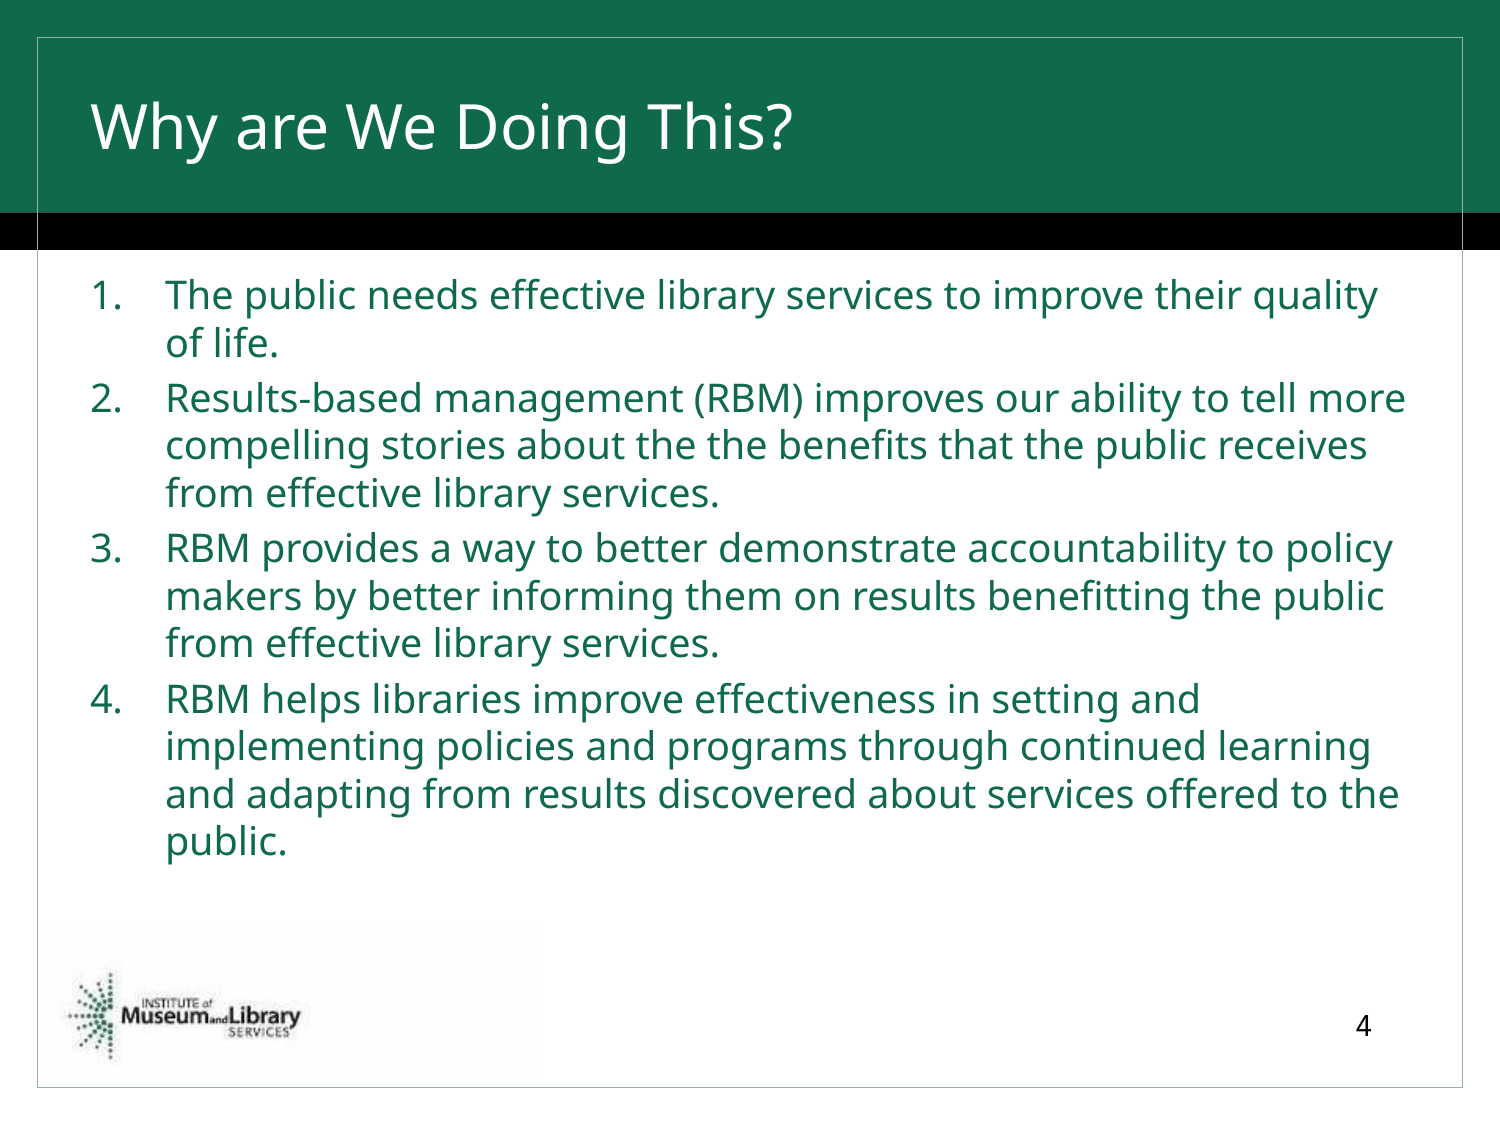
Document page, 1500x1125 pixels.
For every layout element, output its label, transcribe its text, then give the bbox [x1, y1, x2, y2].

list The public needs effective library services to improve their quality of life. Results-based management (RBM) improves our ability to tell more compelling stories about the the benefits that the public receives from effective library services. RBM provides a way to better demonstrate accountability to policy makers by better informing them on results benefitting the public from effective library services. RBM helps libraries improve effectiveness in setting and implementing policies and programs through continued learning and adapting from results discovered about services offered to the public. [74, 262, 1426, 963]
title Why are We Doing This? [74, 37, 1426, 213]
picture [47, 927, 541, 1077]
slide_number 4 [1074, 999, 1388, 1063]
